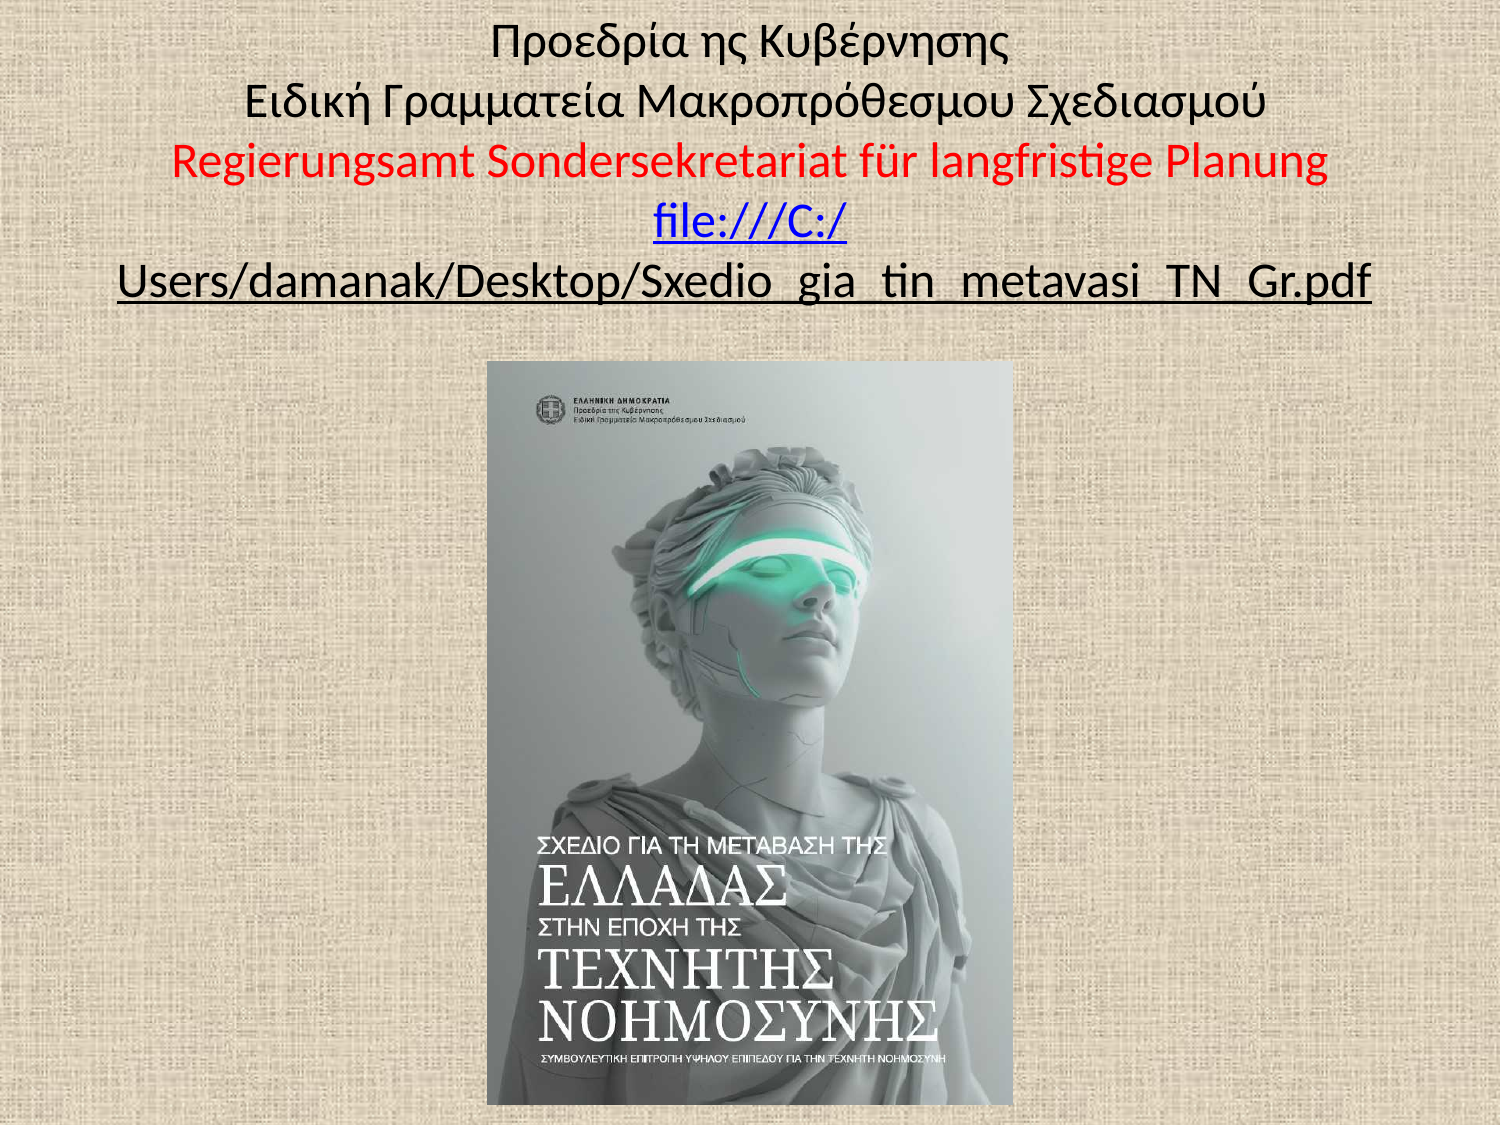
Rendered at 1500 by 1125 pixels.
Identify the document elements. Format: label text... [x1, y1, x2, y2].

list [487, 361, 1013, 1105]
title Προεδρία ης Κυβέρνησης Ειδική Γραμματεία Μακροπρόθεσμου Σχεδιασμού Regierungsamt Sondersekretariat für langfristige Planung file:///C:/Users/damanak/Desktop/Sxedio_gia_tin_metavasi_TN_Gr.pdf [74, 0, 1426, 315]
picture [0, 0, 1500, 1125]
